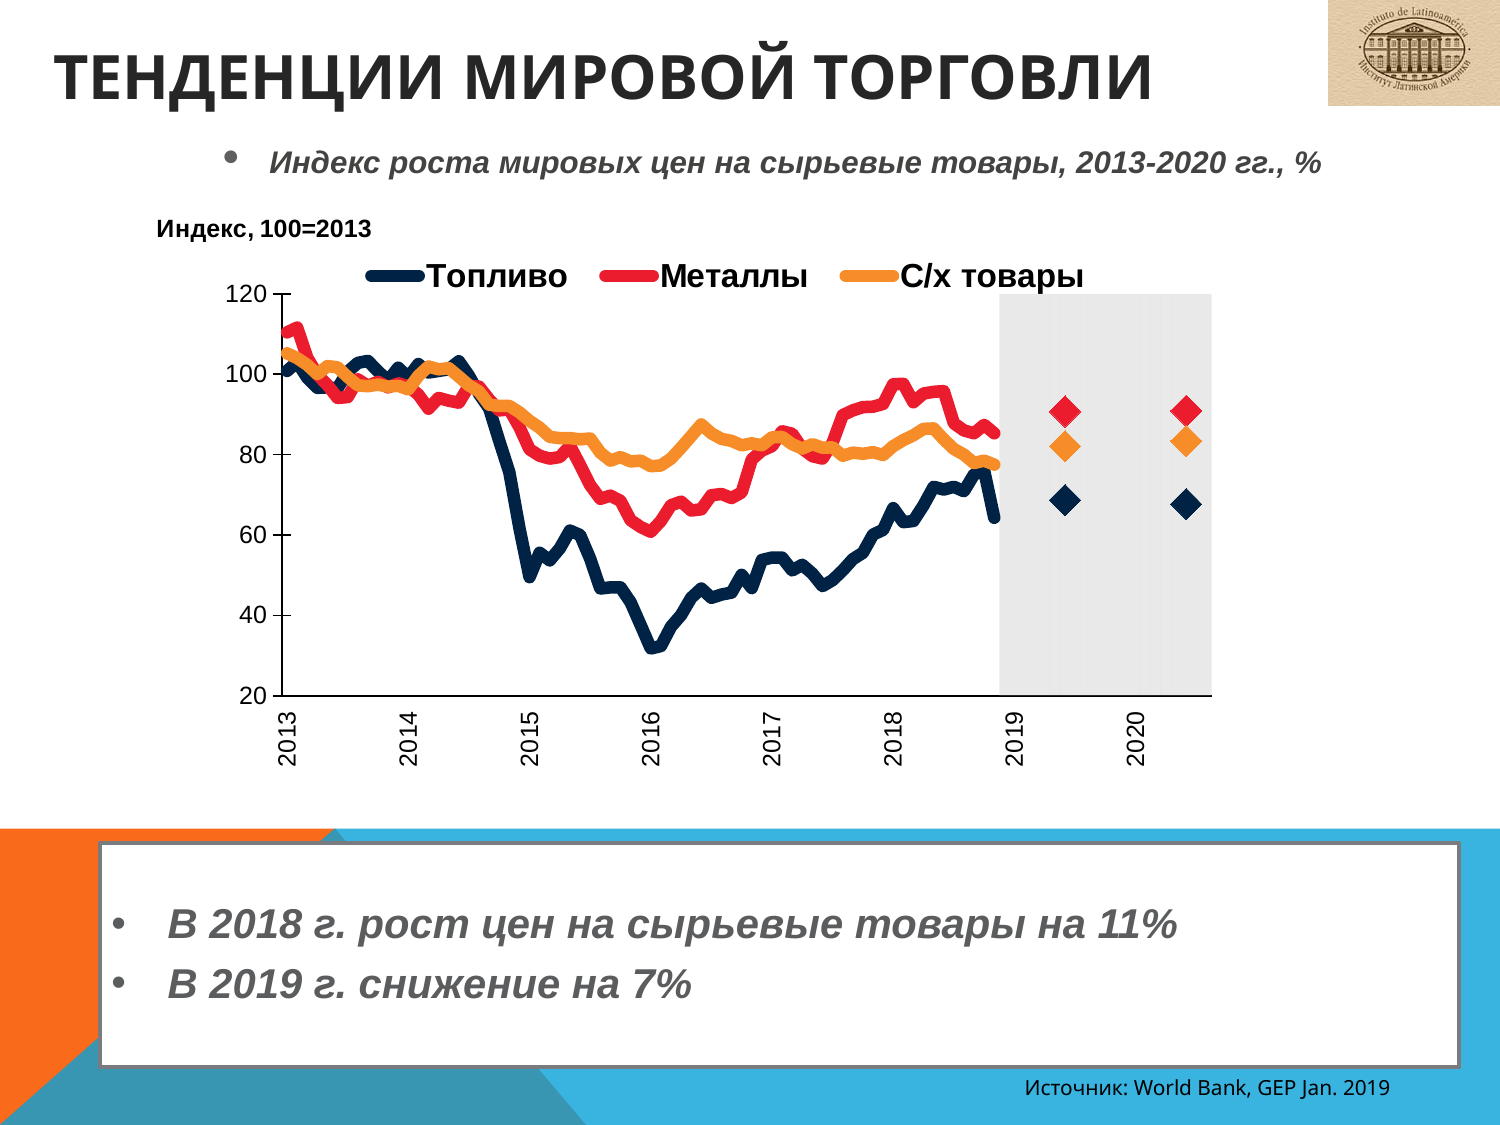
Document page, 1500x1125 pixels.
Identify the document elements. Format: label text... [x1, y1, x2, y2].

text_box В 2018 г. рост цен на сырьевые товары на 11% В 2019 г. снижение на 7% [98, 841, 1461, 1069]
text_box Индекс роста мировых цен на сырьевые товары, 2013-2020 гг., % [209, 120, 1339, 188]
title Тенденции мировой торговли [29, 31, 1419, 121]
text_box Источник: World Bank, GEP Jan. 2019 [1009, 1069, 1459, 1108]
picture [1328, 0, 1500, 106]
chart [141, 207, 1235, 819]
